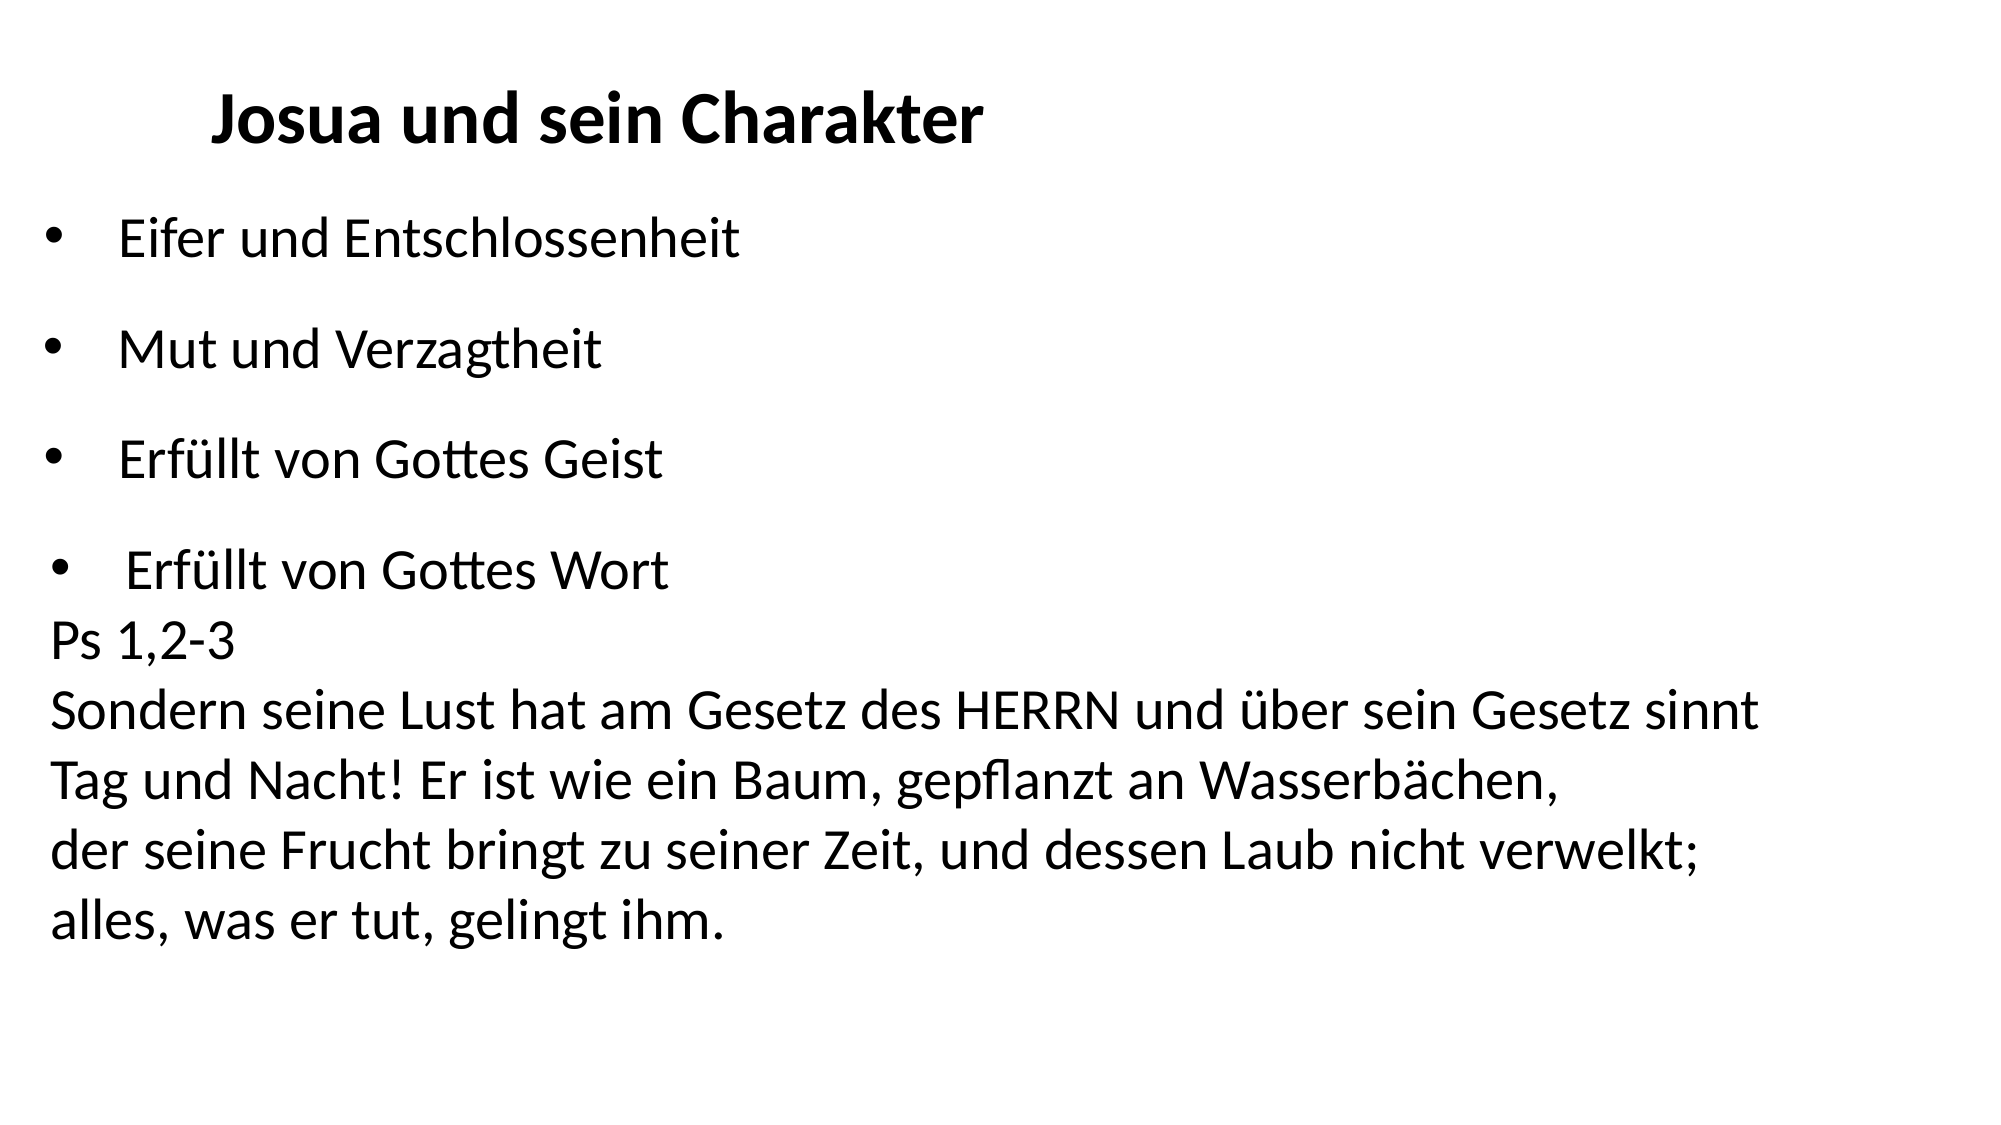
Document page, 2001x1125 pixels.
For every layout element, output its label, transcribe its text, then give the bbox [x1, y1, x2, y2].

text_box Josua und sein Charakter [196, 61, 1002, 166]
text_box Eifer und Entschlossenheit [29, 192, 757, 277]
text_box Erfüllt von Gottes Wort Ps 1,2-3 Sondern seine Lust hat am Gesetz des HERRN und über sein Gesetz sinnt Tag und Nacht! Er ist wie ein Baum, gepflanzt an Wasserbächen, der seine Frucht bringt zu seiner Zeit, und dessen Laub nicht verwelkt; alles, was er tut, gelingt ihm. [35, 523, 1790, 959]
text_box Mut und Verzagtheit [28, 302, 632, 388]
text_box Erfüllt von Gottes Geist [28, 413, 680, 499]
